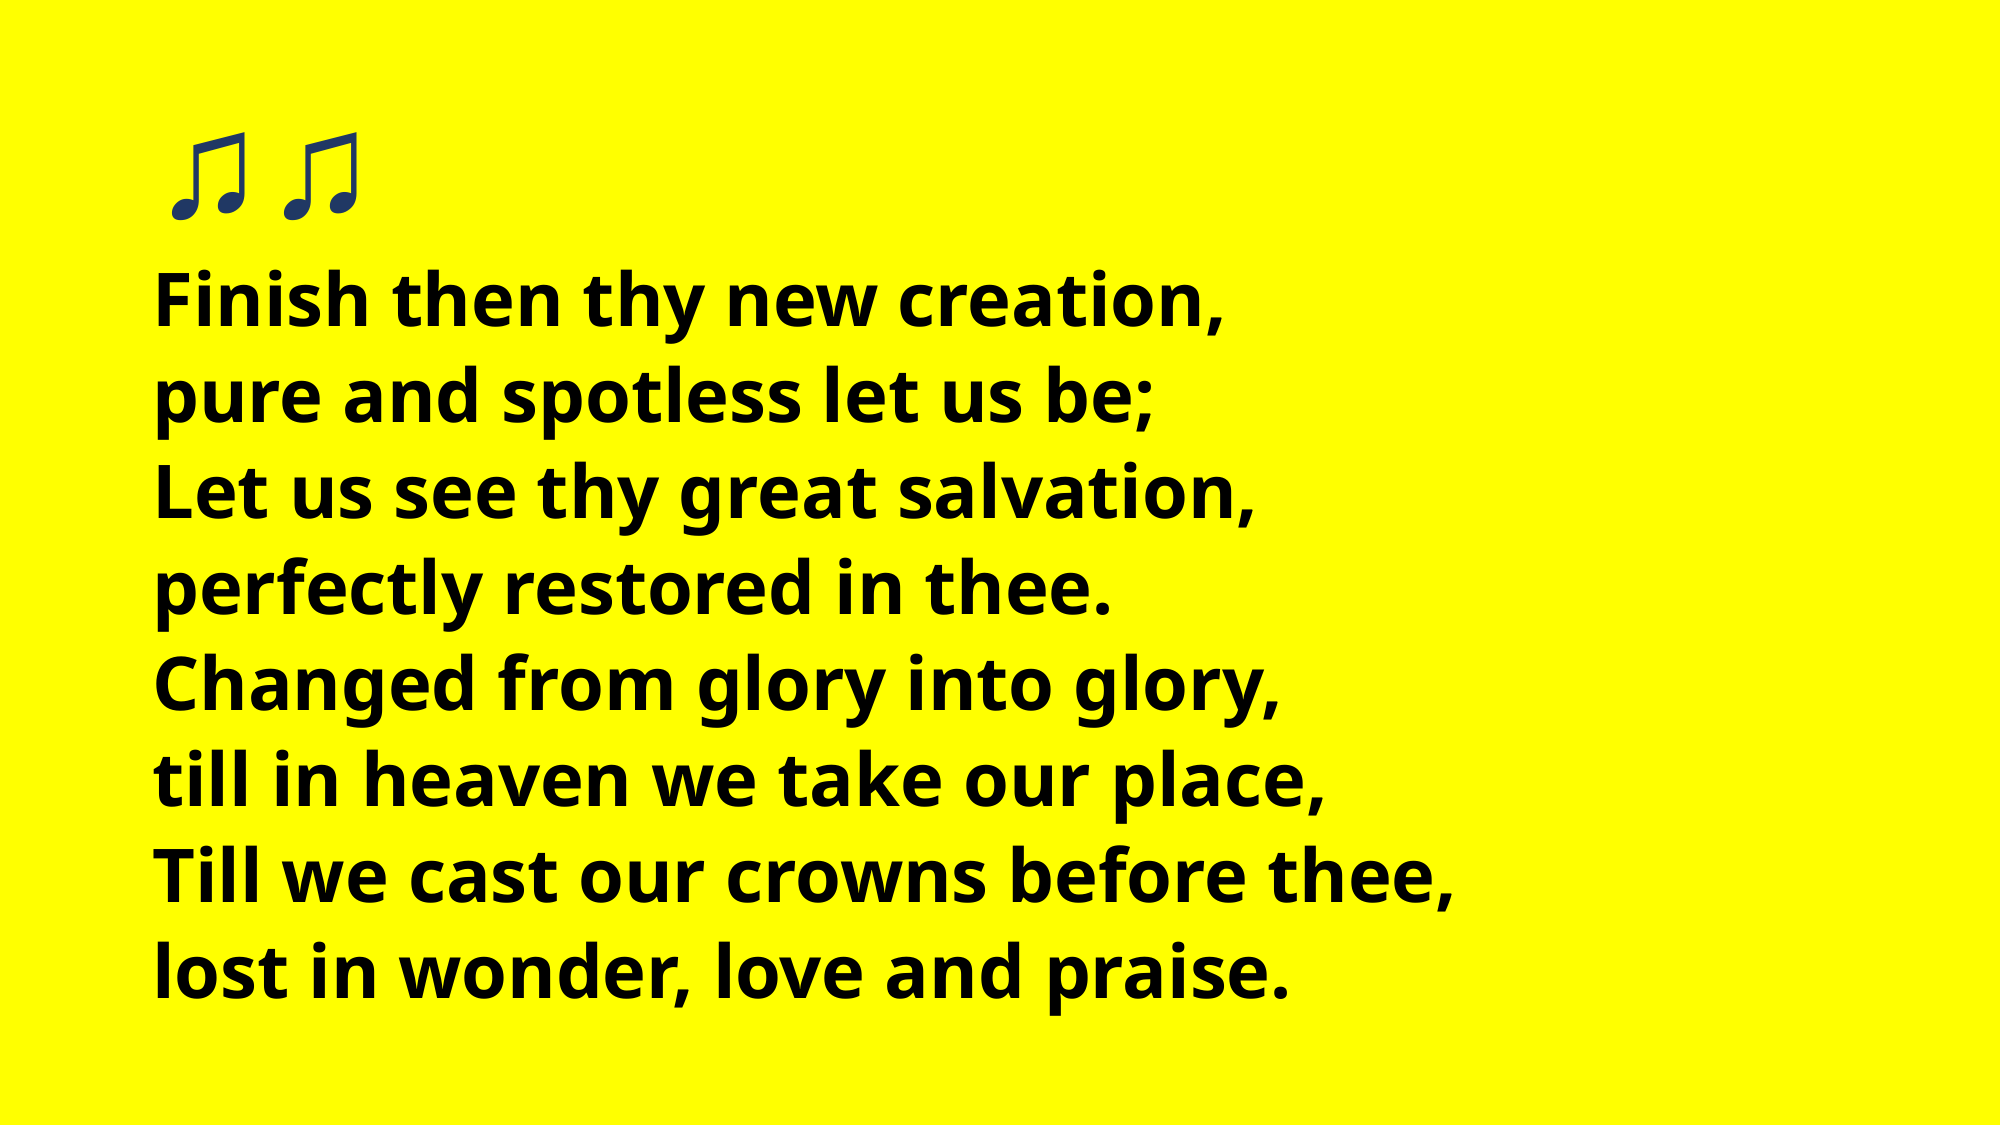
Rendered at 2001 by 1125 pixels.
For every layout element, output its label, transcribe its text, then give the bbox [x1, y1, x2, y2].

list Finish then thy new creation, pure and spotless let us be; Let us see thy great salvation, perfectly restored in thee. Changed from glory into glory, till in heaven we take our place, Till we cast our crowns before thee, lost in wonder, love and praise. [137, 238, 1863, 1024]
title ♫♫ [137, 59, 1863, 238]
